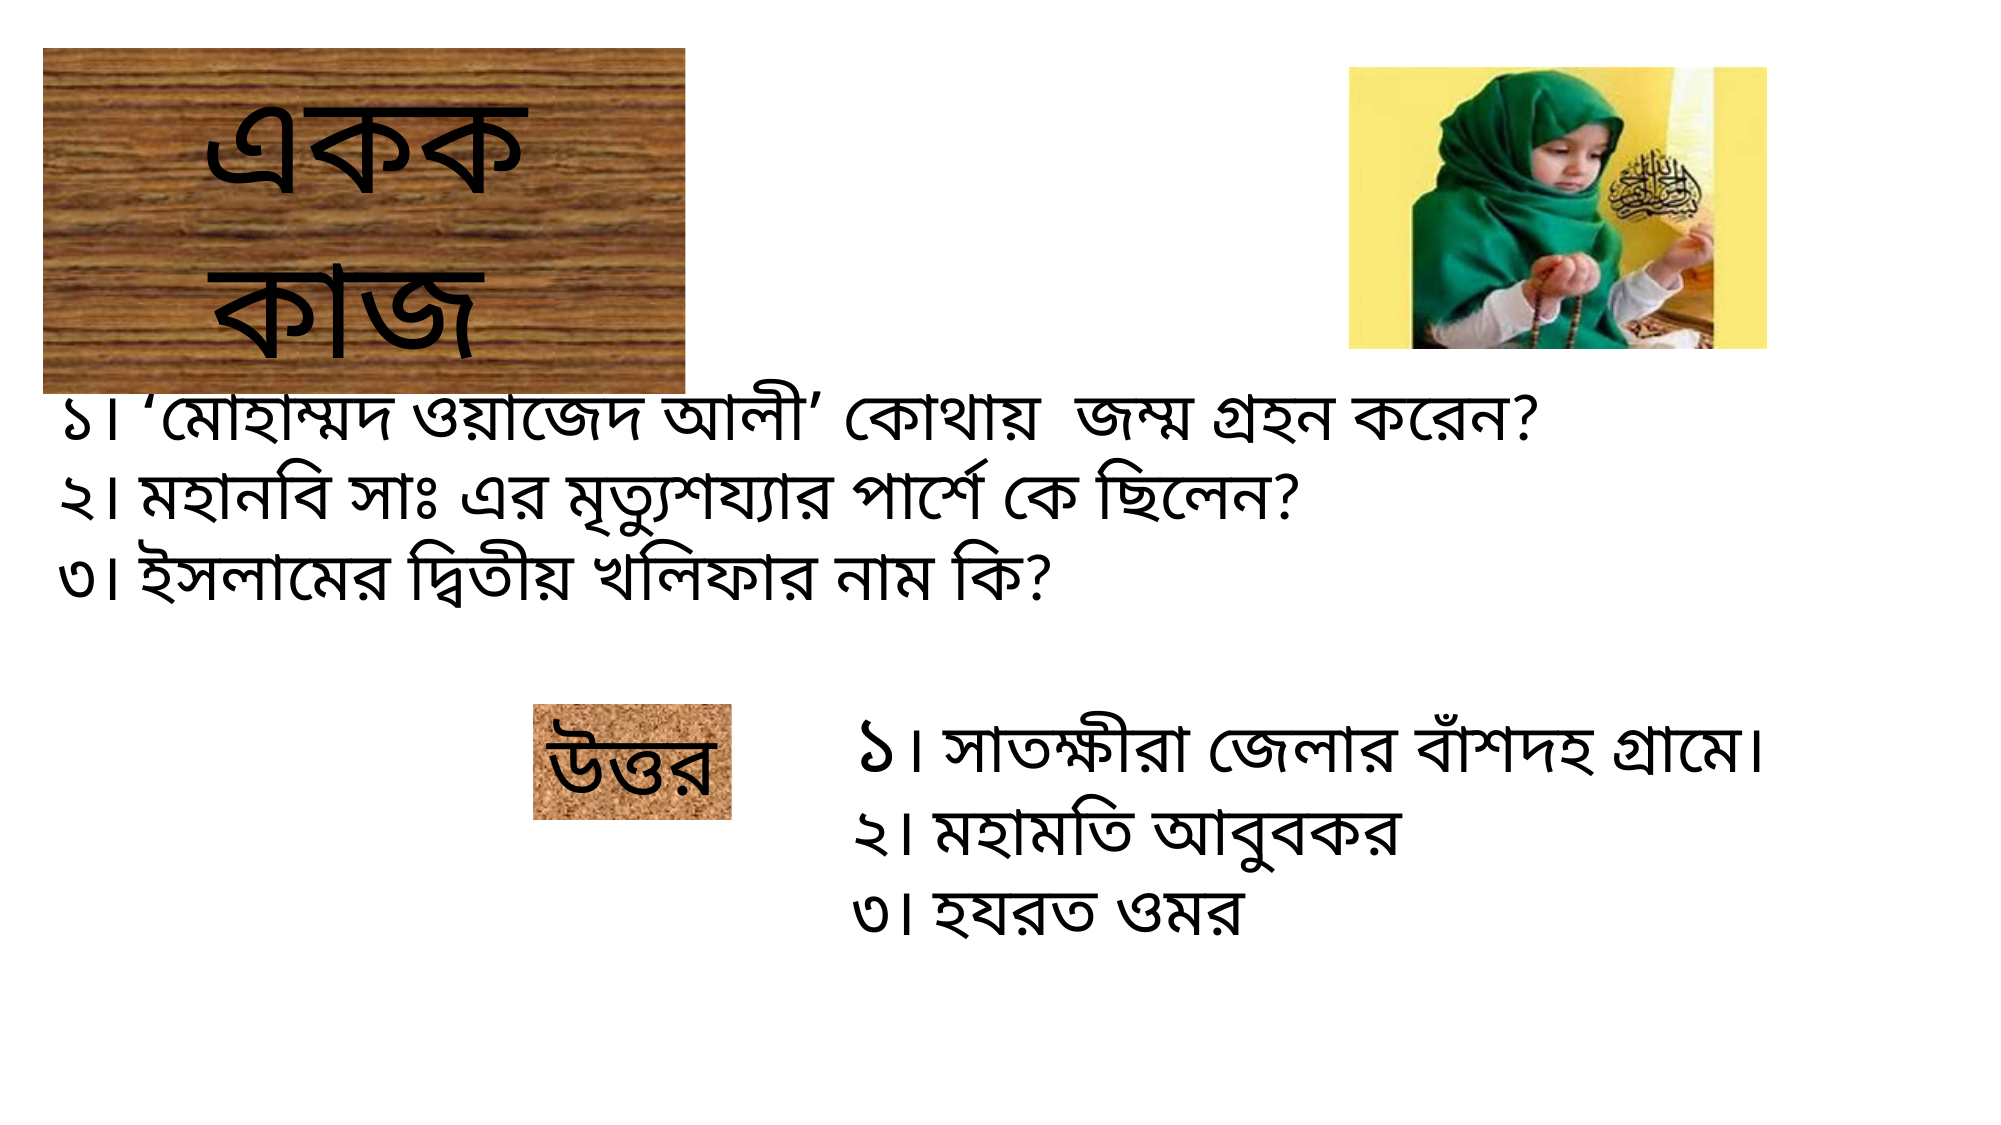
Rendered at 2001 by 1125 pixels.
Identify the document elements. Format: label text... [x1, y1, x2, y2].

text_box উত্তর [533, 704, 732, 820]
text_box ১। সাতক্ষীরা জেলার বাঁশদহ গ্রামে। ২। মহামতি আবুবকর ৩। হযরত ওমর [836, 681, 1862, 957]
text_box ১। ‘মোহাম্মদ ওয়াজেদ আলী’ কোথায় জম্ম গ্রহন করেন? ২। মহানবি সাঃ এর মৃত্যুশয্যার পার্শে কে ছিলেন? ৩। ইসলামের দ্বিতীয় খলিফার নাম কি? [43, 366, 1837, 621]
text_box একক কাজ [43, 48, 686, 394]
picture [1349, 67, 1767, 349]
